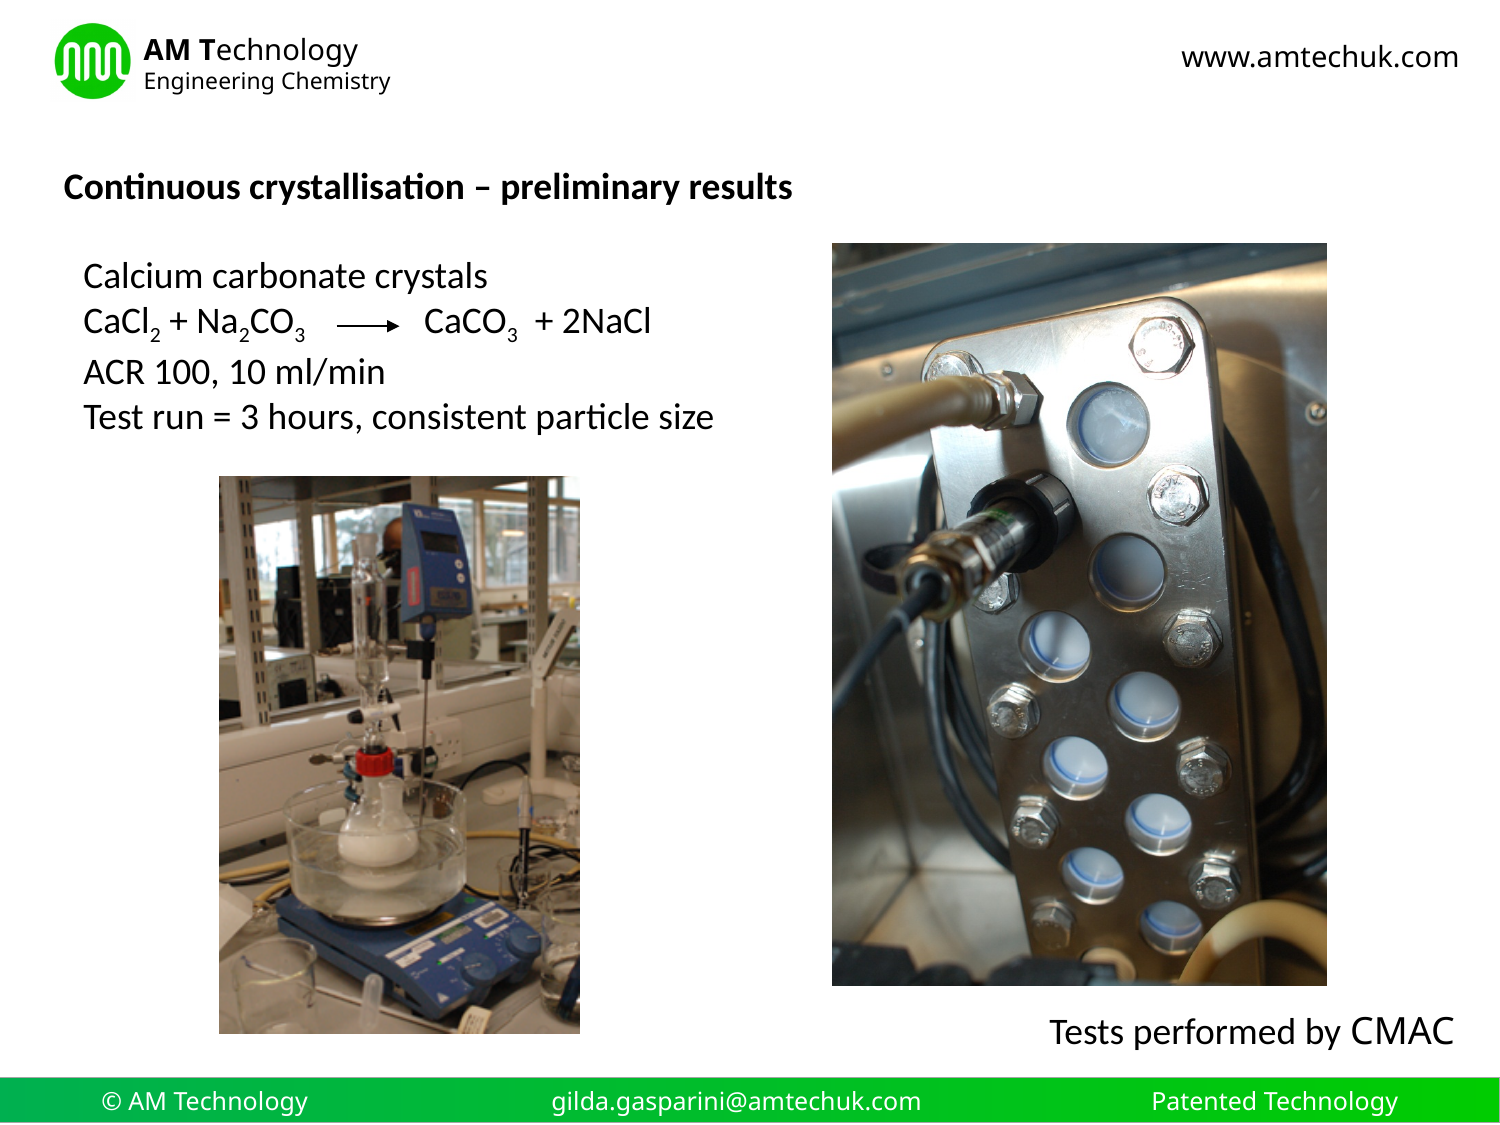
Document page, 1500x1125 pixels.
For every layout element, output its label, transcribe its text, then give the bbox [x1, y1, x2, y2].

picture [218, 475, 581, 1035]
text_box Tests performed by CMAC [1034, 999, 1470, 1060]
text_box Calcium carbonate crystals CaCl2 + Na2CO3 CaCO3 + 2NaCl ACR 100, 10 ml/min Test run = 3 hours, consistent particle size [68, 243, 731, 445]
picture [50, 19, 136, 102]
picture [832, 243, 1327, 987]
text_box Continuous crystallisation – preliminary results [49, 154, 896, 215]
